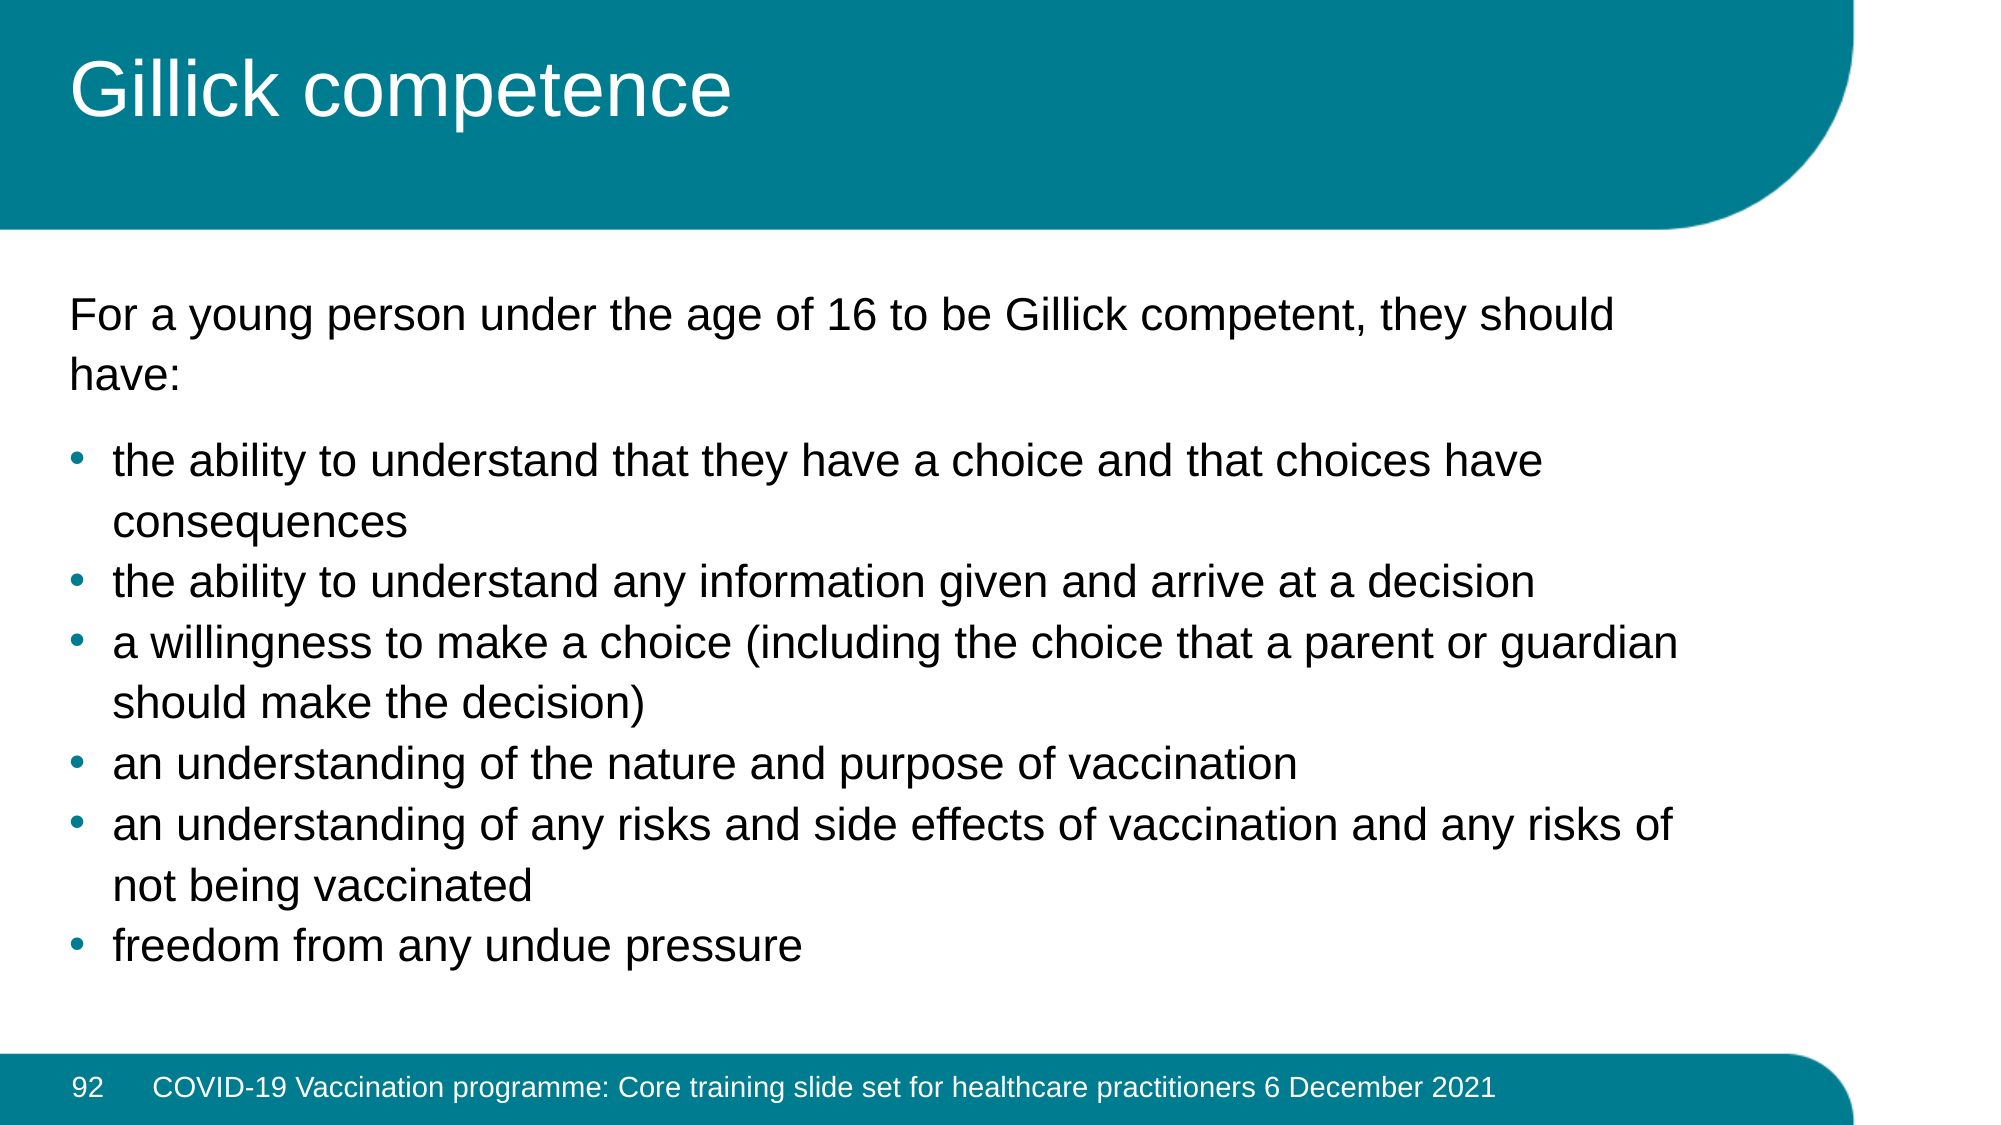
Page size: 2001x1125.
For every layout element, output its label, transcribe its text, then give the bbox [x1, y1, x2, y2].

slide_number 92 [21, 1056, 120, 1117]
footer COVID-19 Vaccination programme: Core training slide set for healthcare practitioners 6 December 2021 [137, 1056, 1780, 1116]
title Gillick competence [54, 40, 1780, 200]
list For a young person under the age of 16 to be Gillick competent, they should have: the ability to understand that they have a choice and that choices have consequences the ability to understand any information given and arrive at a decision a willingness to make a choice (including the choice that a parent or guardian should make the decision) an understanding of the nature and purpose of vaccination an understanding of any risks and side effects of vaccination and any risks of not being vaccinated freedom from any undue pressure [54, 271, 1696, 985]
